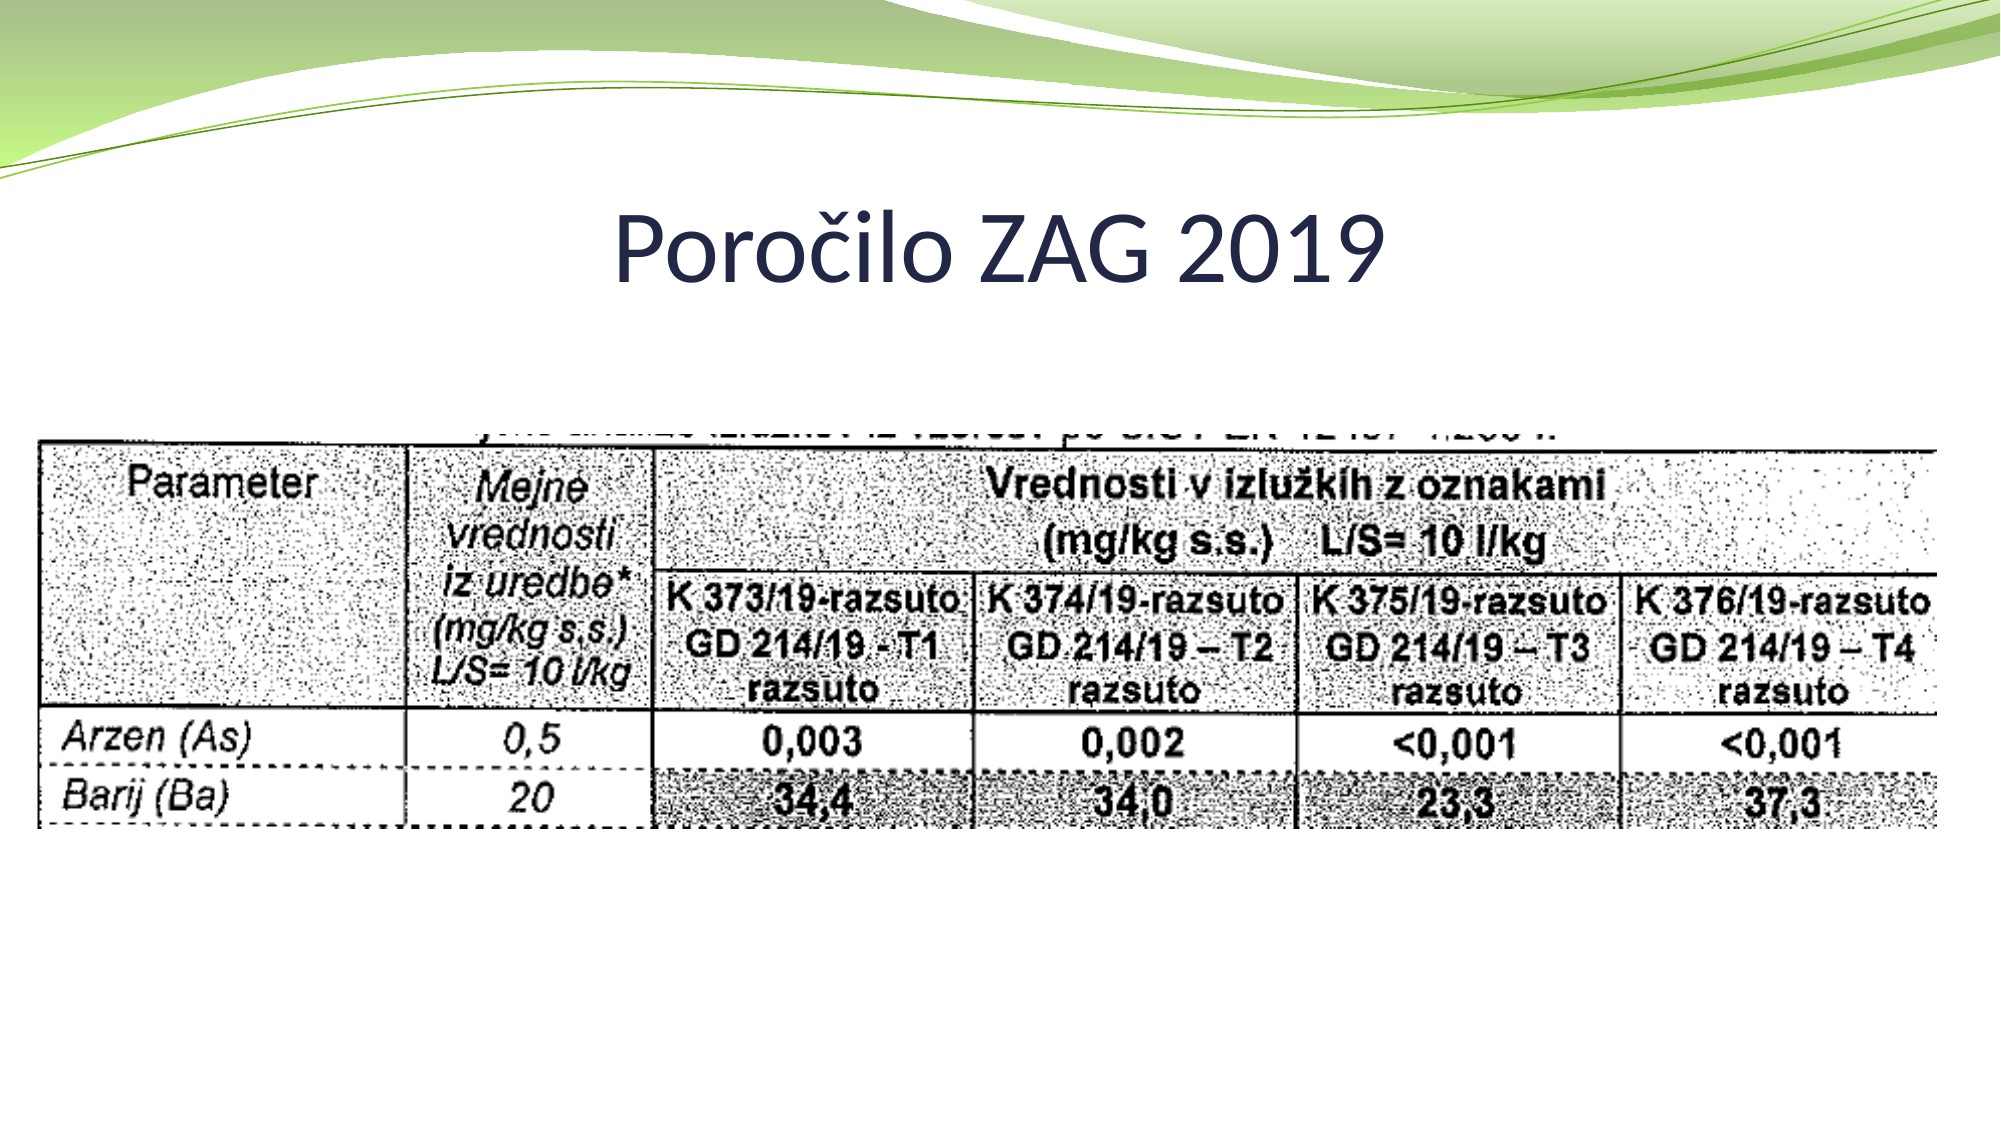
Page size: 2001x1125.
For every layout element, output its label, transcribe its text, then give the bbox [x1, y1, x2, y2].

picture [25, 434, 1937, 829]
title Poročilo ZAG 2019 [99, 115, 1900, 303]
